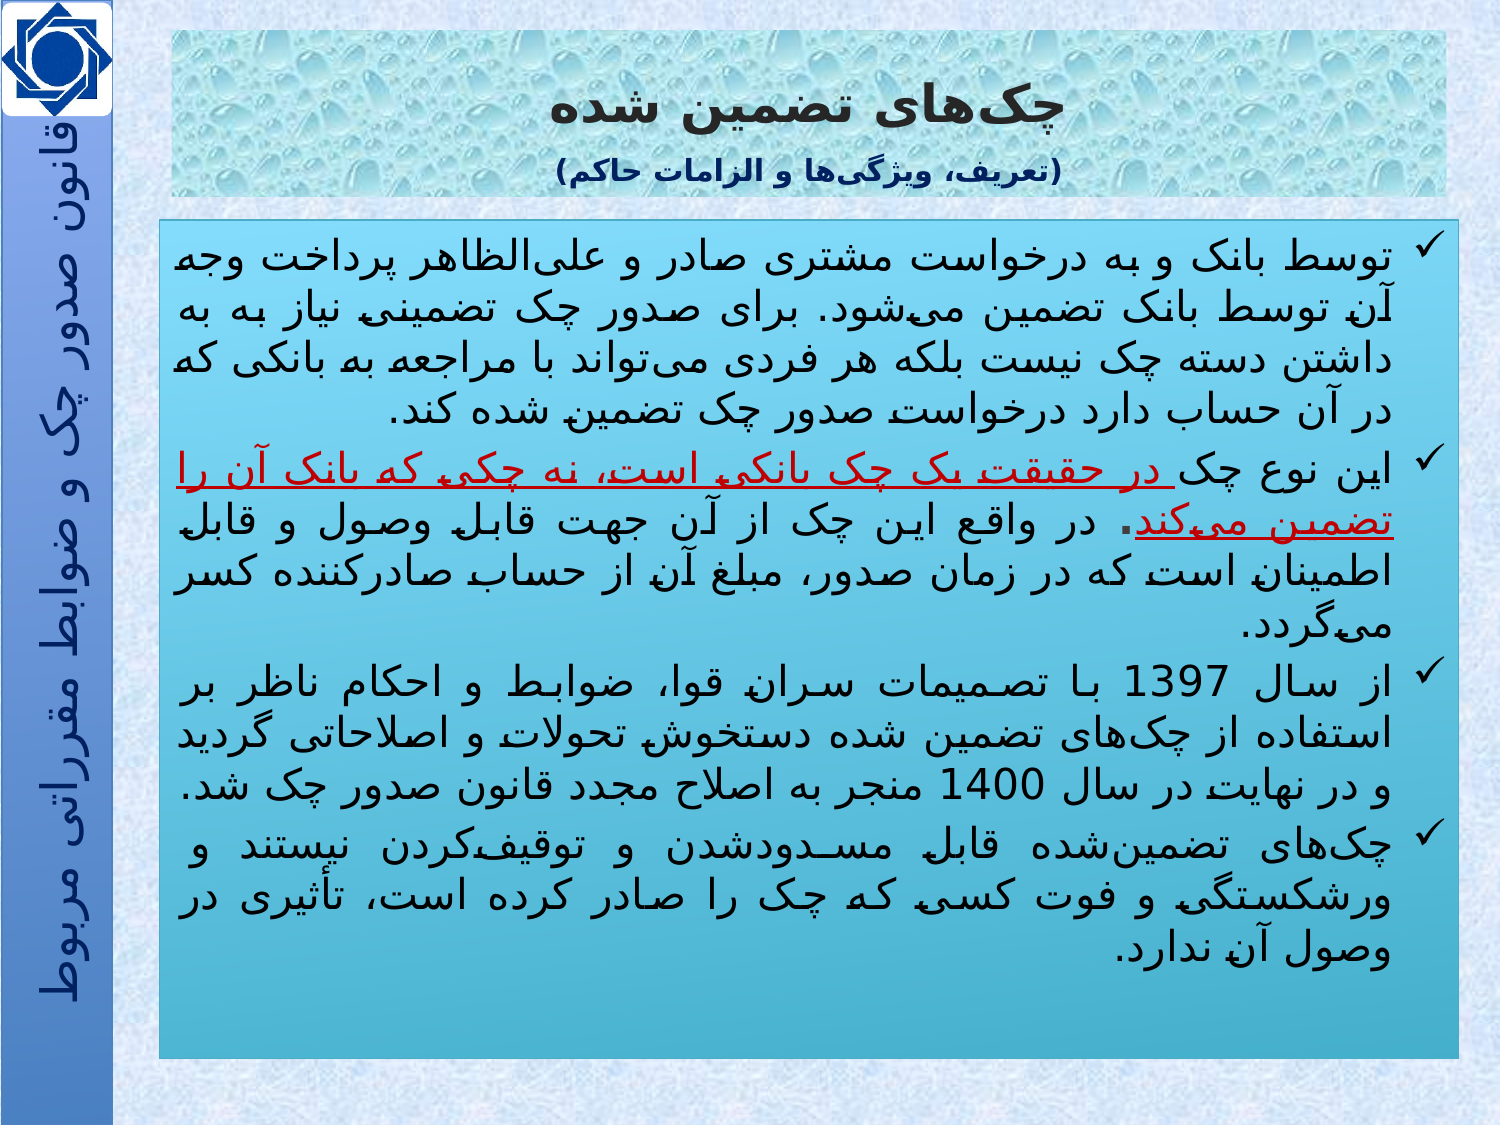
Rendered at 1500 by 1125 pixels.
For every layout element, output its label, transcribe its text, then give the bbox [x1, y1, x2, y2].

title چک‌های تضمین شده (تعریف، ویژگی‌ها و الزامات حاکم) [171, 30, 1447, 197]
subtitle توسط بانک و به درخواست مشتری صادر و علی‌الظاهر پرداخت وجه آن توسط بانک تضمین می‌شود. برای صدور چک تضمینی نیاز به به داشتن دسته چک نیست بلکه هر فردی می‌تواند با مراجعه به بانکی که در آن حساب دارد درخواست صدور چک تضمین شده کند. این نوع چک در حقیقت یک چک بانکی‌ است، نه چکی که بانک آن را تضمین می‌کند. در واقع این چک‌ از آن جهت قابل ‌وصول و قابل ‌اطمینان است که در زمان صدور، مبلغ آن از حساب صادرکننده کسر می‌گردد. از سال 1397 با تصمیمات سران قوا، ضوابط و احکام ناظر بر استفاده از چک‌های تضمین شده دستخوش تحولات و اصلاحاتی گردید و در نهایت در سال 1400 منجر به اصلاح مجدد قانون صدور چک شد. چک‌های تضمین‌شده قابل‌ مسدودشدن و توقیف‌کردن نیستند و ورشکستگی و فوت کسی که چک را صادر کرده‌ است، تأثیری در وصول آن ندارد. [159, 219, 1459, 1059]
picture [0, 0, 1500, 1125]
